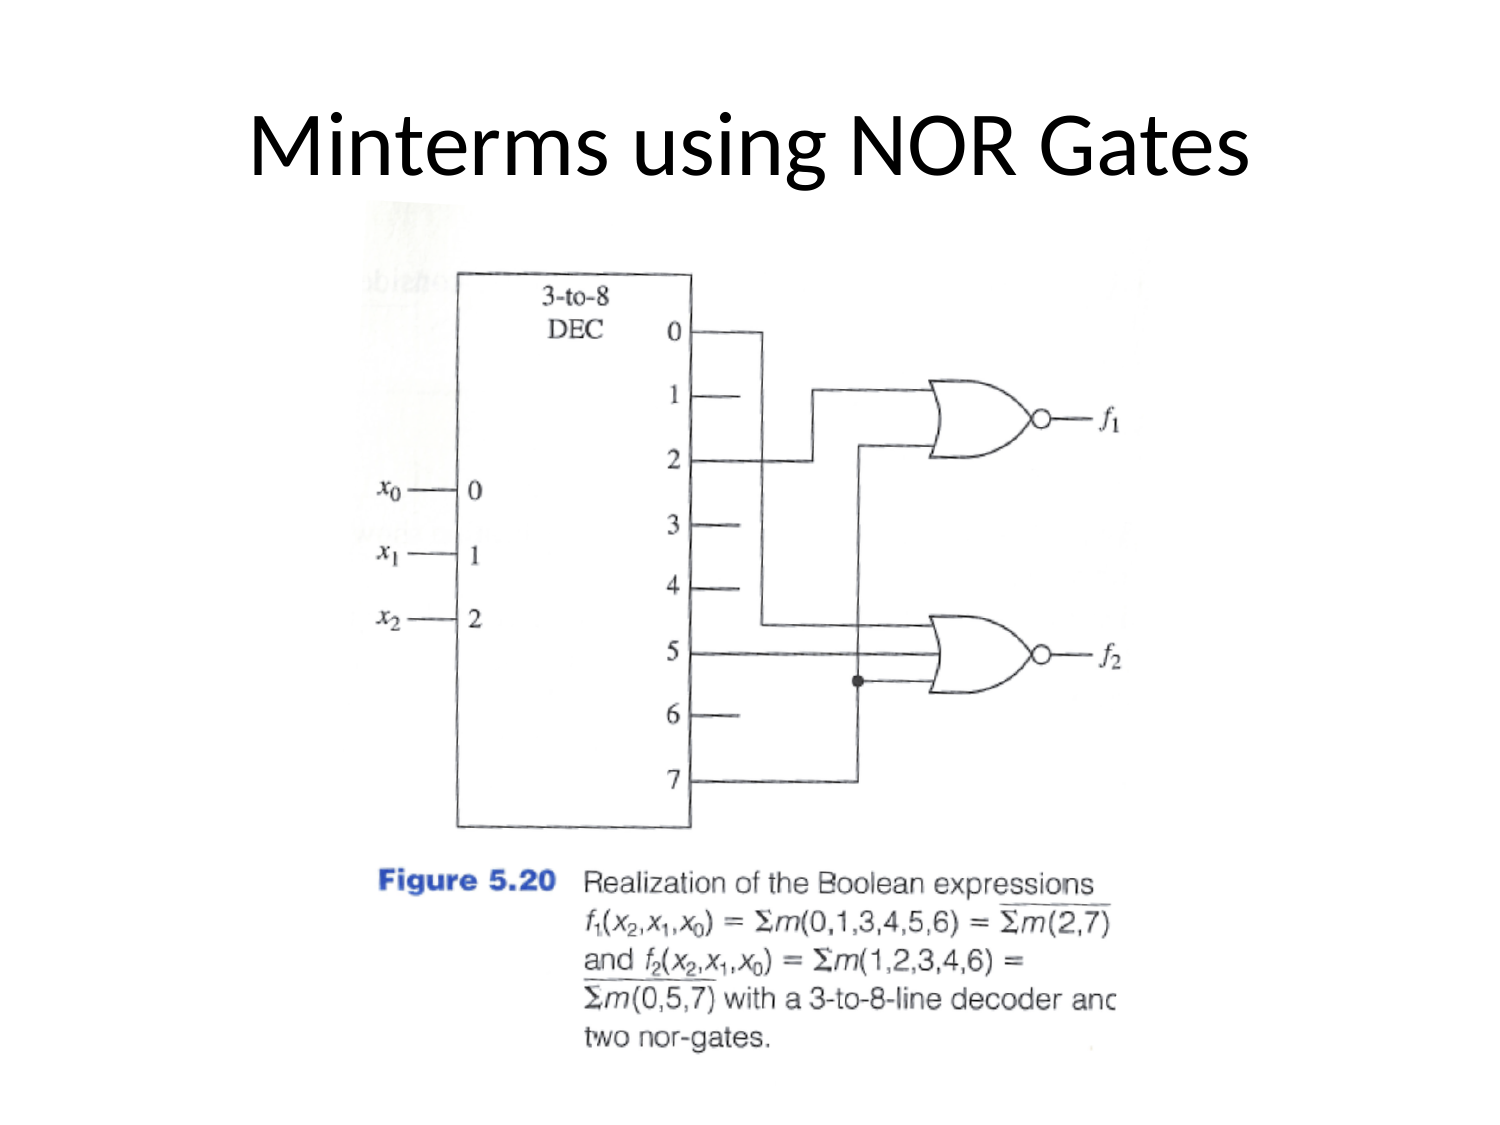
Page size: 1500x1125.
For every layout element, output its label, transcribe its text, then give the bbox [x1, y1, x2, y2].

title Minterms using NOR Gates [75, 45, 1425, 233]
picture [305, 200, 1171, 1101]
